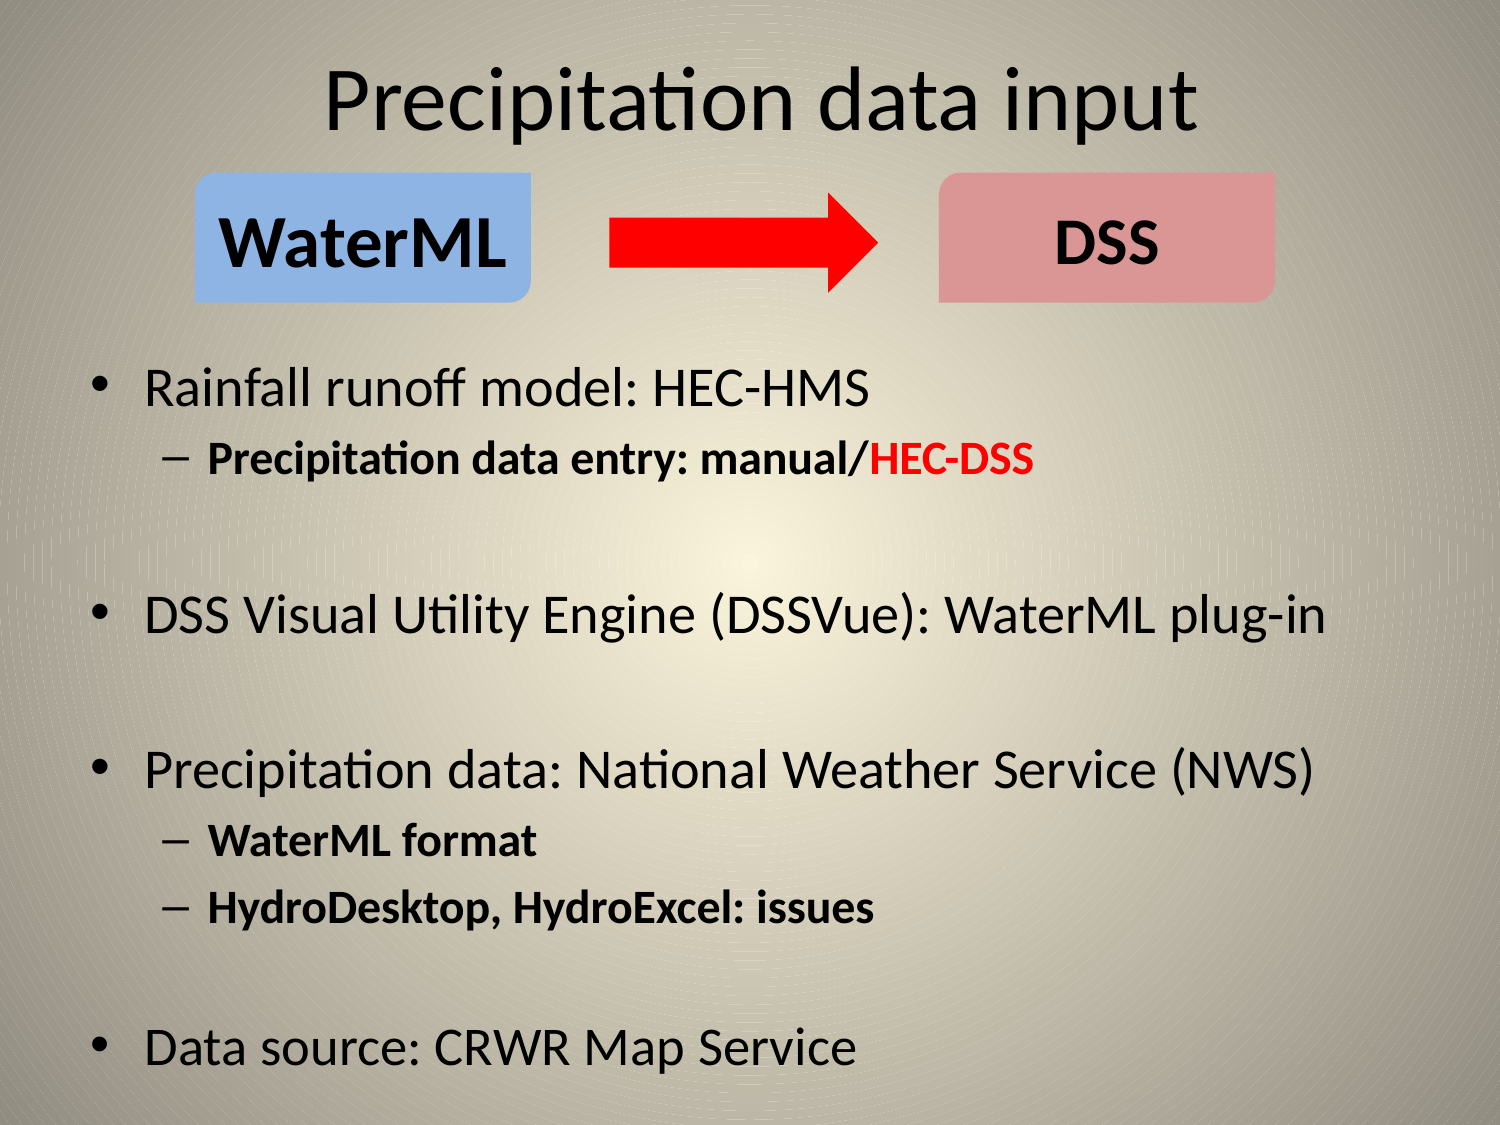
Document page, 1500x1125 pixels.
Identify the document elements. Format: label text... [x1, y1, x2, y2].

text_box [194, 172, 1276, 303]
list Rainfall runoff model: HEC-HMS Precipitation data entry: manual/HEC-DSS DSS Visual Utility Engine (DSSVue): WaterML plug-in Precipitation data: National Weather Service (NWS) WaterML format HydroDesktop, HydroExcel: issues Data source: CRWR Map Service [75, 184, 1425, 1094]
title Precipitation data input [76, 0, 1427, 188]
